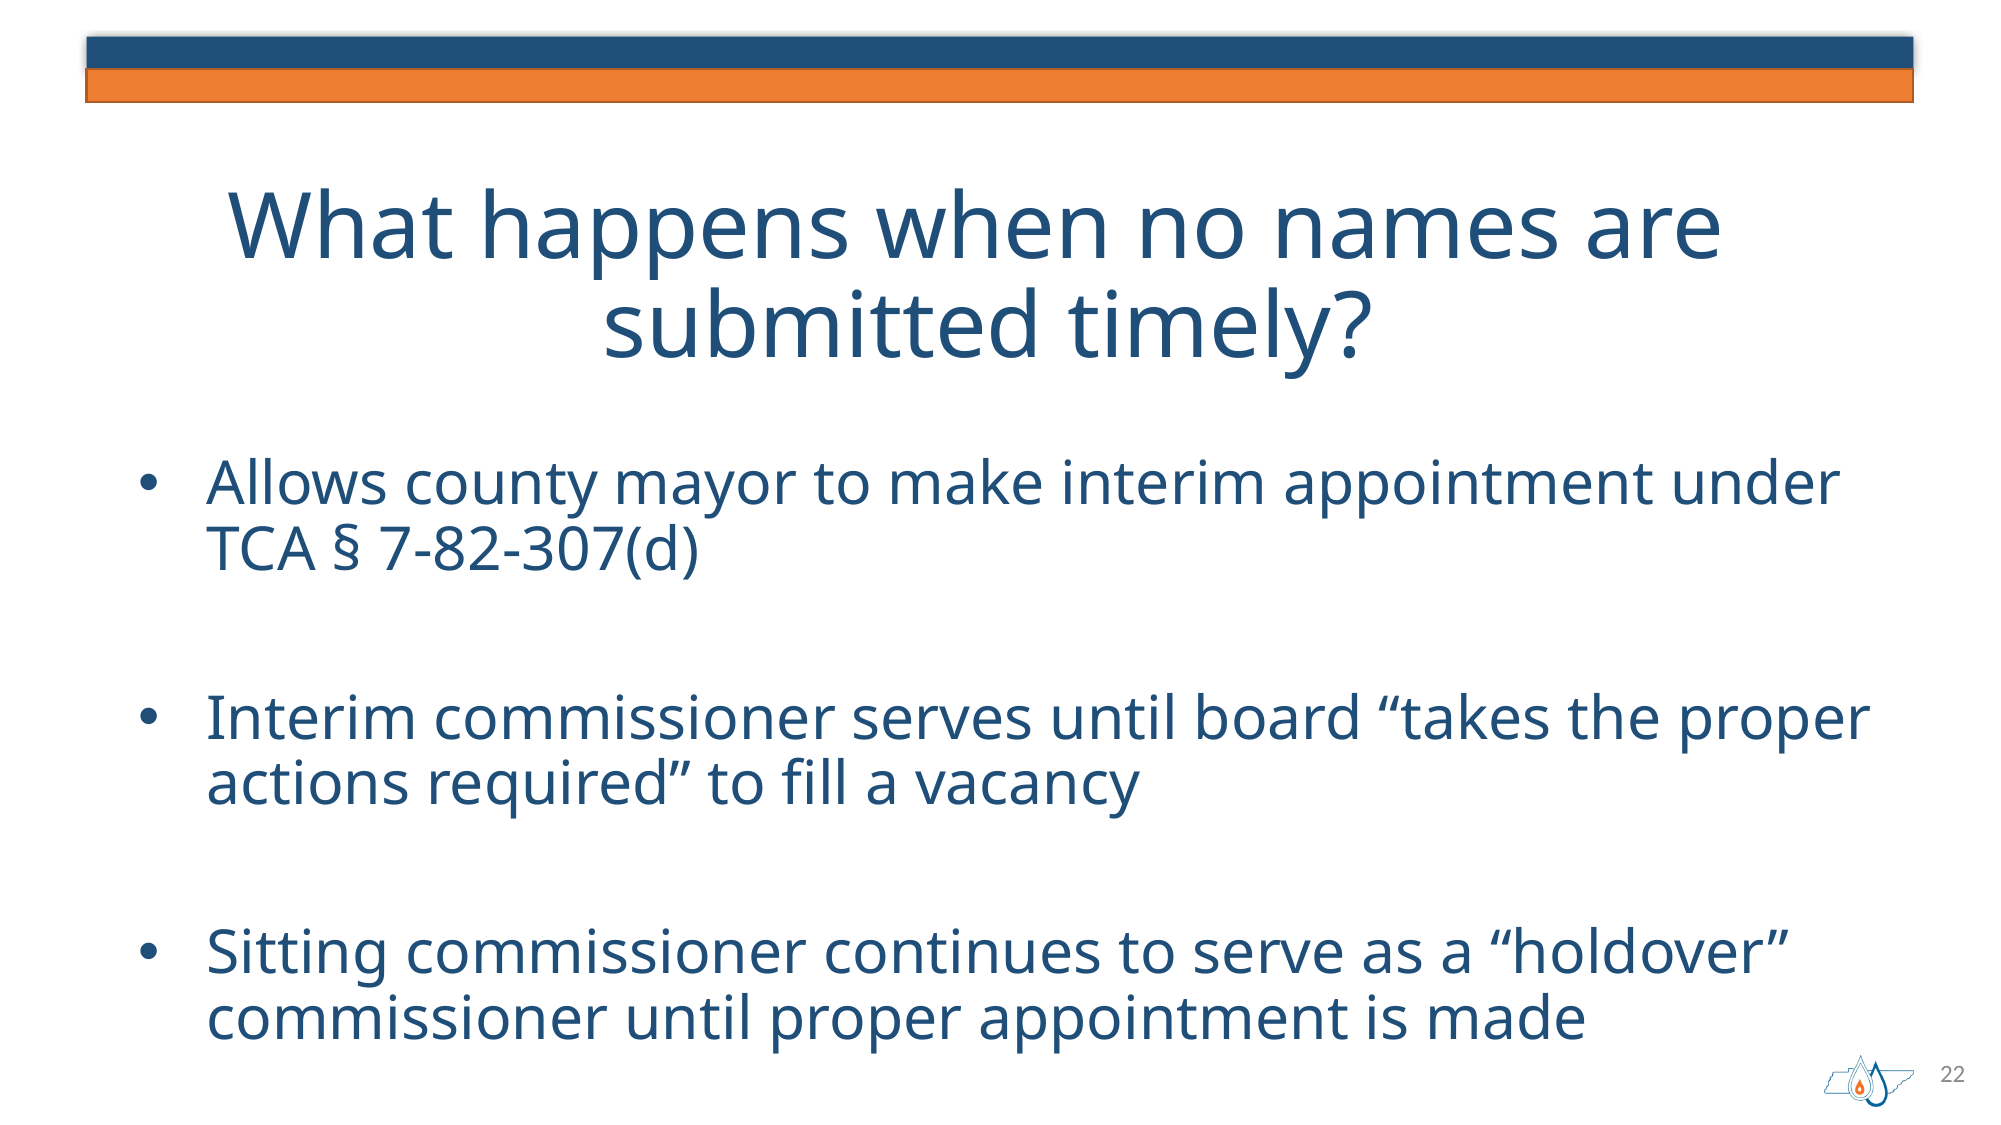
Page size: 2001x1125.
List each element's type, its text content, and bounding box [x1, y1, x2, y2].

slide_number 22 [1905, 1042, 1981, 1103]
picture [1824, 1073, 1914, 1107]
subtitle Allows county mayor to make interim appointment under TCA § 7-82-307(d) Interim commissioner serves until board “takes the proper actions required” to fill a vacancy Sitting commissioner continues to serve as a “holdover” commissioner until proper appointment is made [123, 444, 1943, 1073]
title What happens when no names are submitted timely? [78, 180, 1899, 385]
